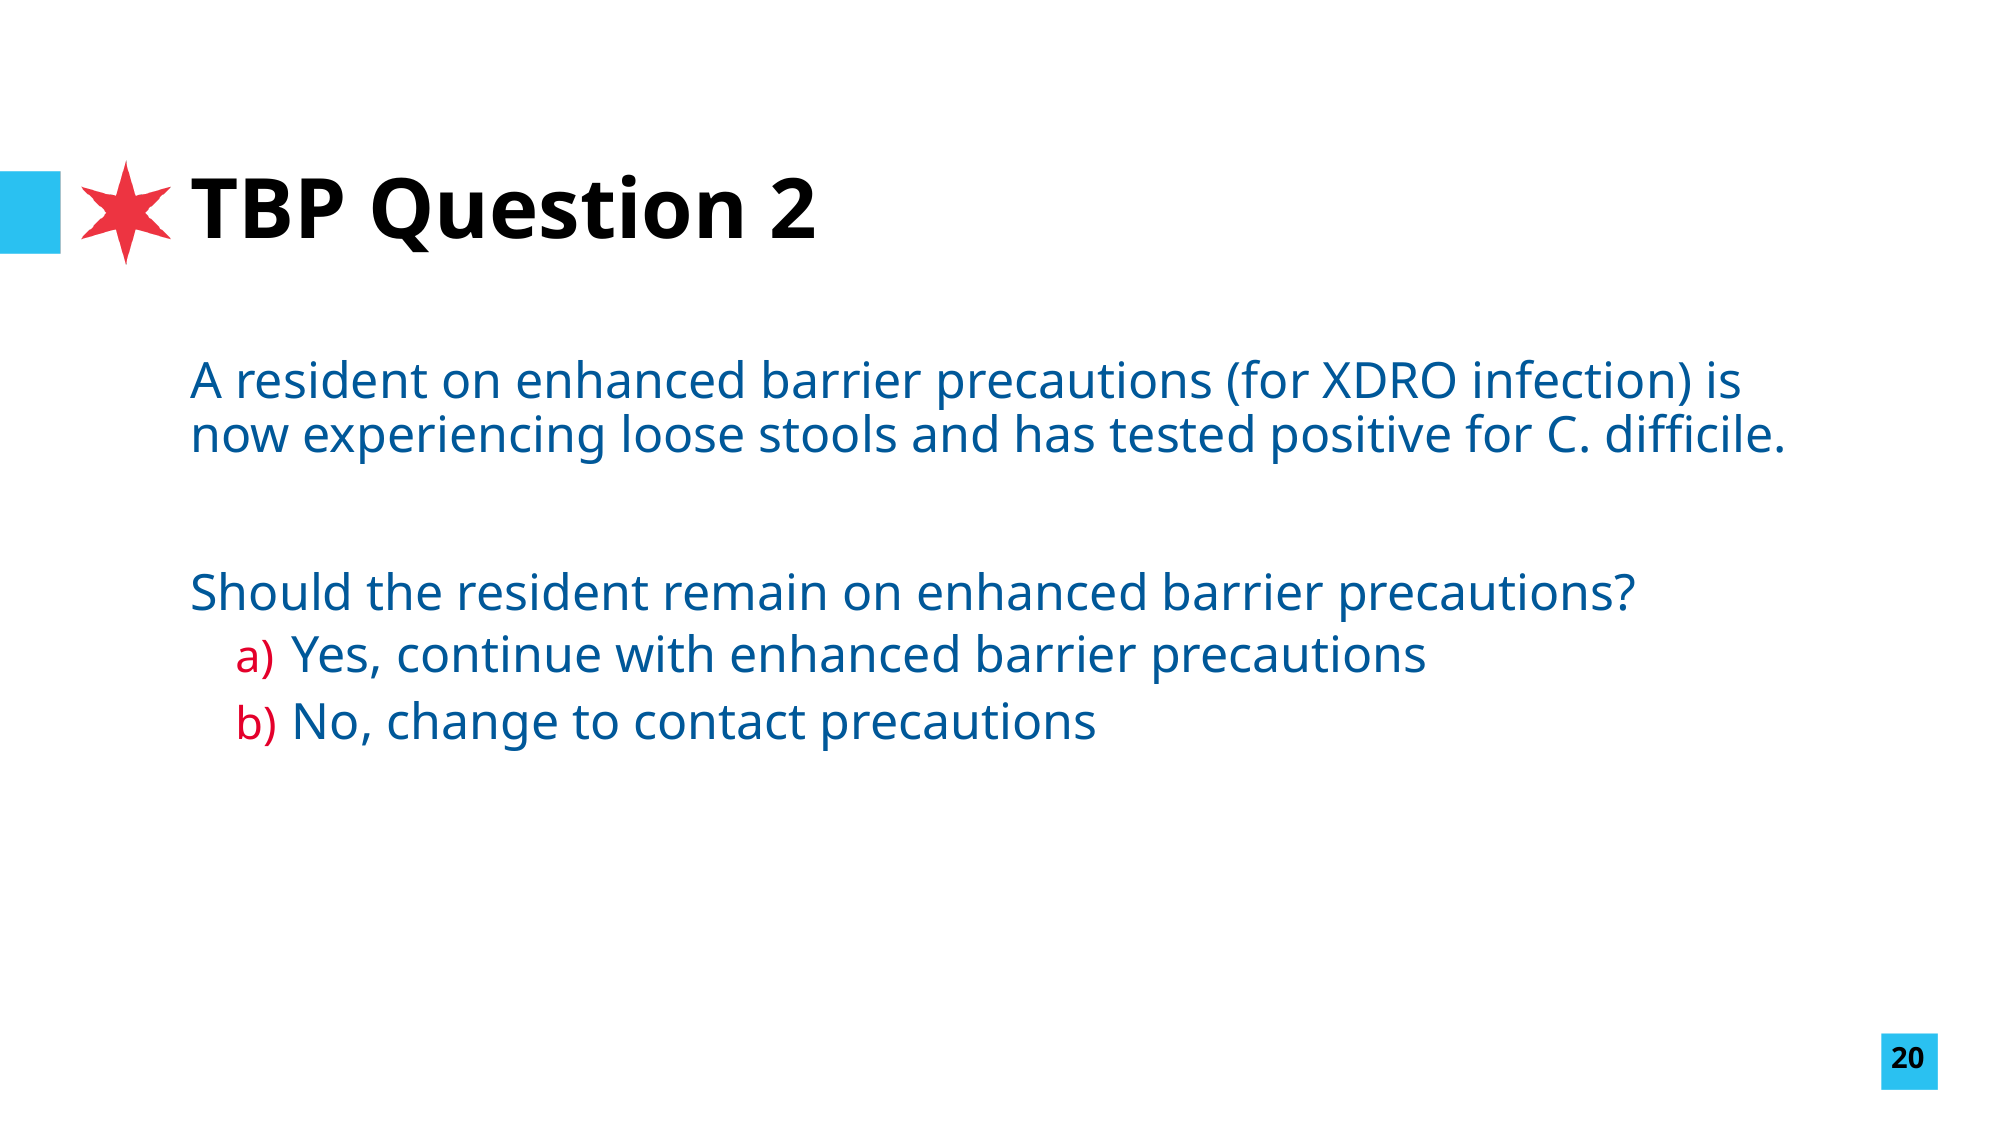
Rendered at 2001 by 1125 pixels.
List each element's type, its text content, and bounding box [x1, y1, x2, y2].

picture [0, 160, 171, 265]
slide_number 20 [1855, 1028, 1961, 1089]
list A resident on enhanced barrier precautions (for XDRO infection) is now experiencing loose stools and has tested positive for C. difficile. Should the resident remain on enhanced barrier precautions? Yes, continue with enhanced barrier precautions No, change to contact precautions [175, 348, 1826, 1013]
title TBP Question 2 [175, 79, 1826, 344]
